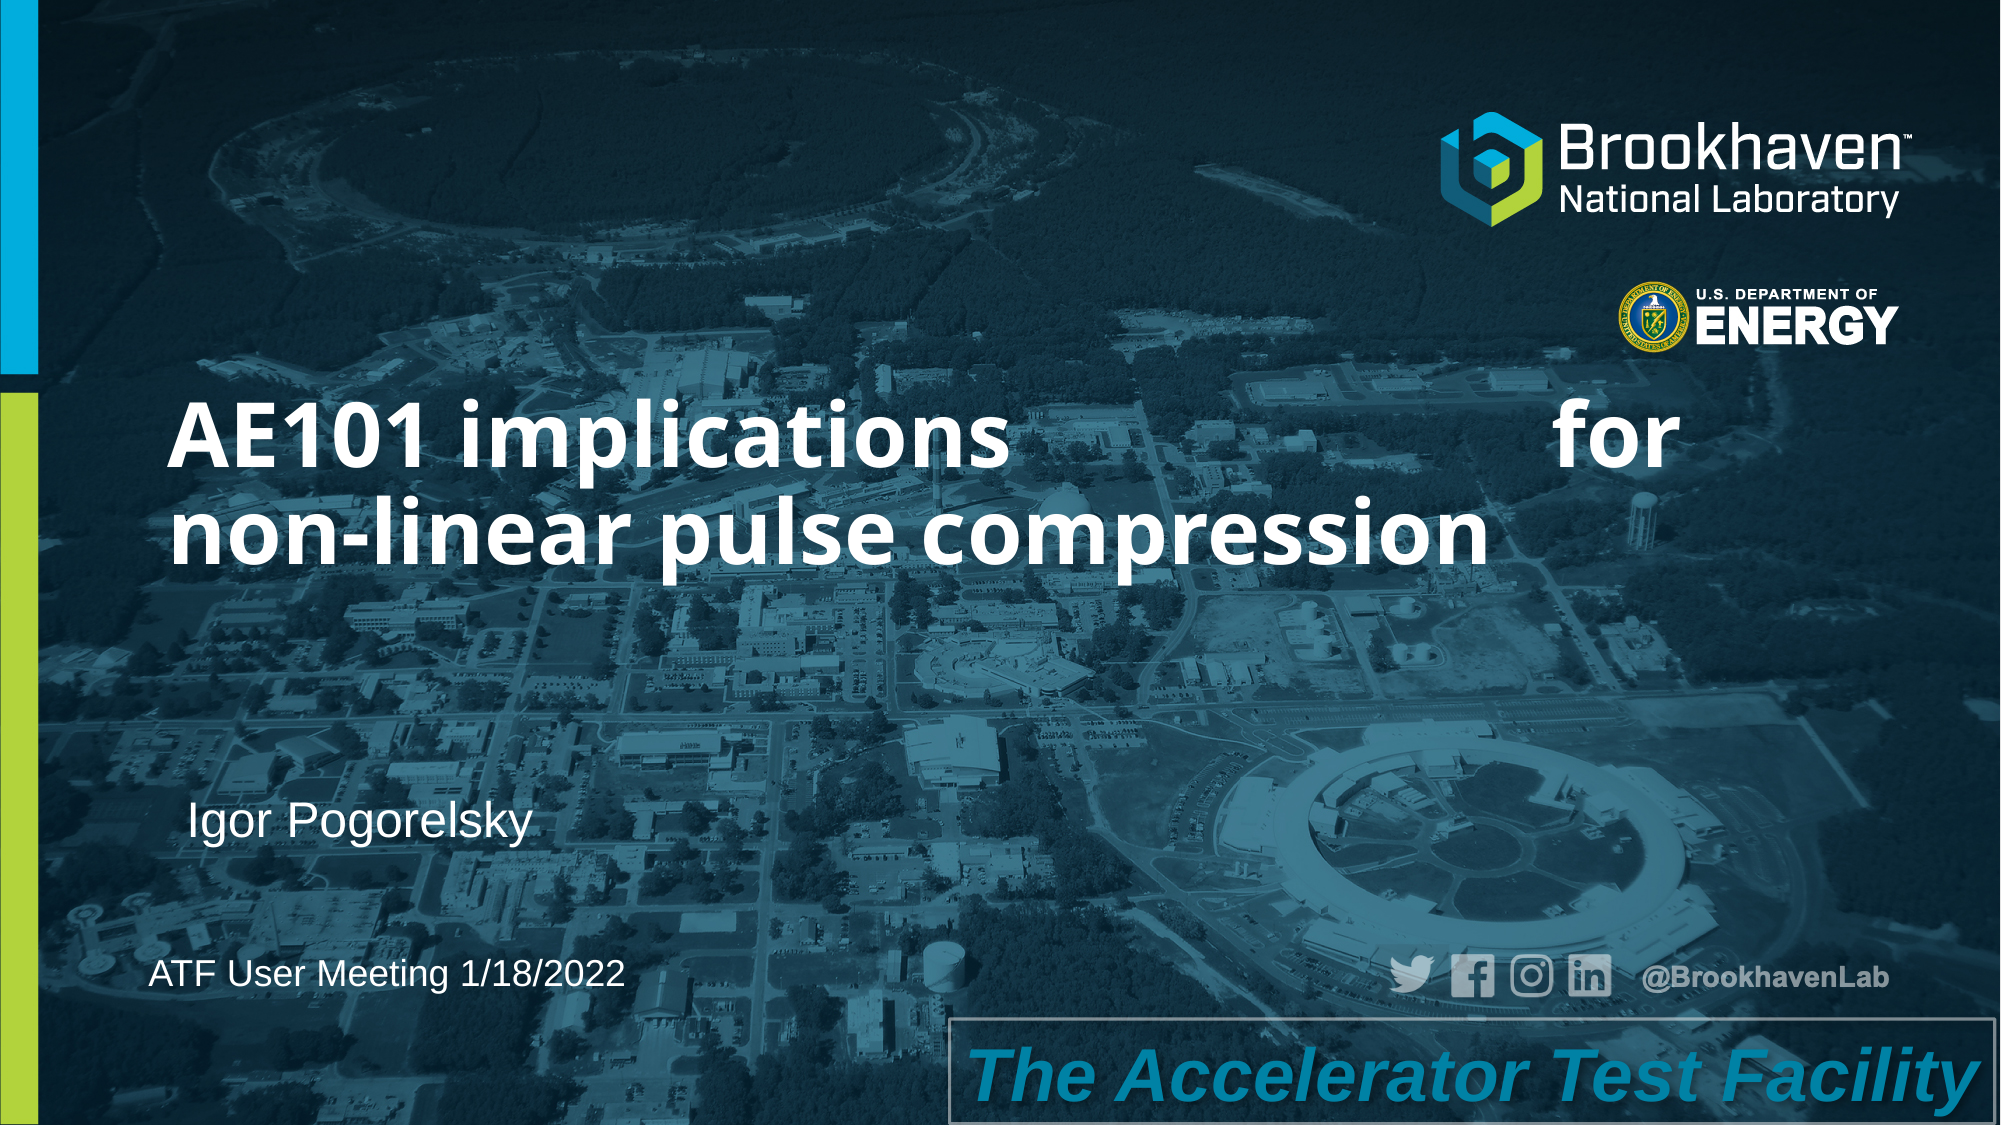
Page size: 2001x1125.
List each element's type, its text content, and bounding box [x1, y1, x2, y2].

text_box The Accelerator Test Facility [949, 1018, 1995, 1124]
list Igor Pogorelsky [171, 787, 1867, 994]
subtitle ATF User Meeting 1/18/2022 [133, 947, 1829, 1070]
picture [0, 0, 2001, 1125]
title AE101 implications for non-linear pulse compression [152, 382, 1881, 702]
